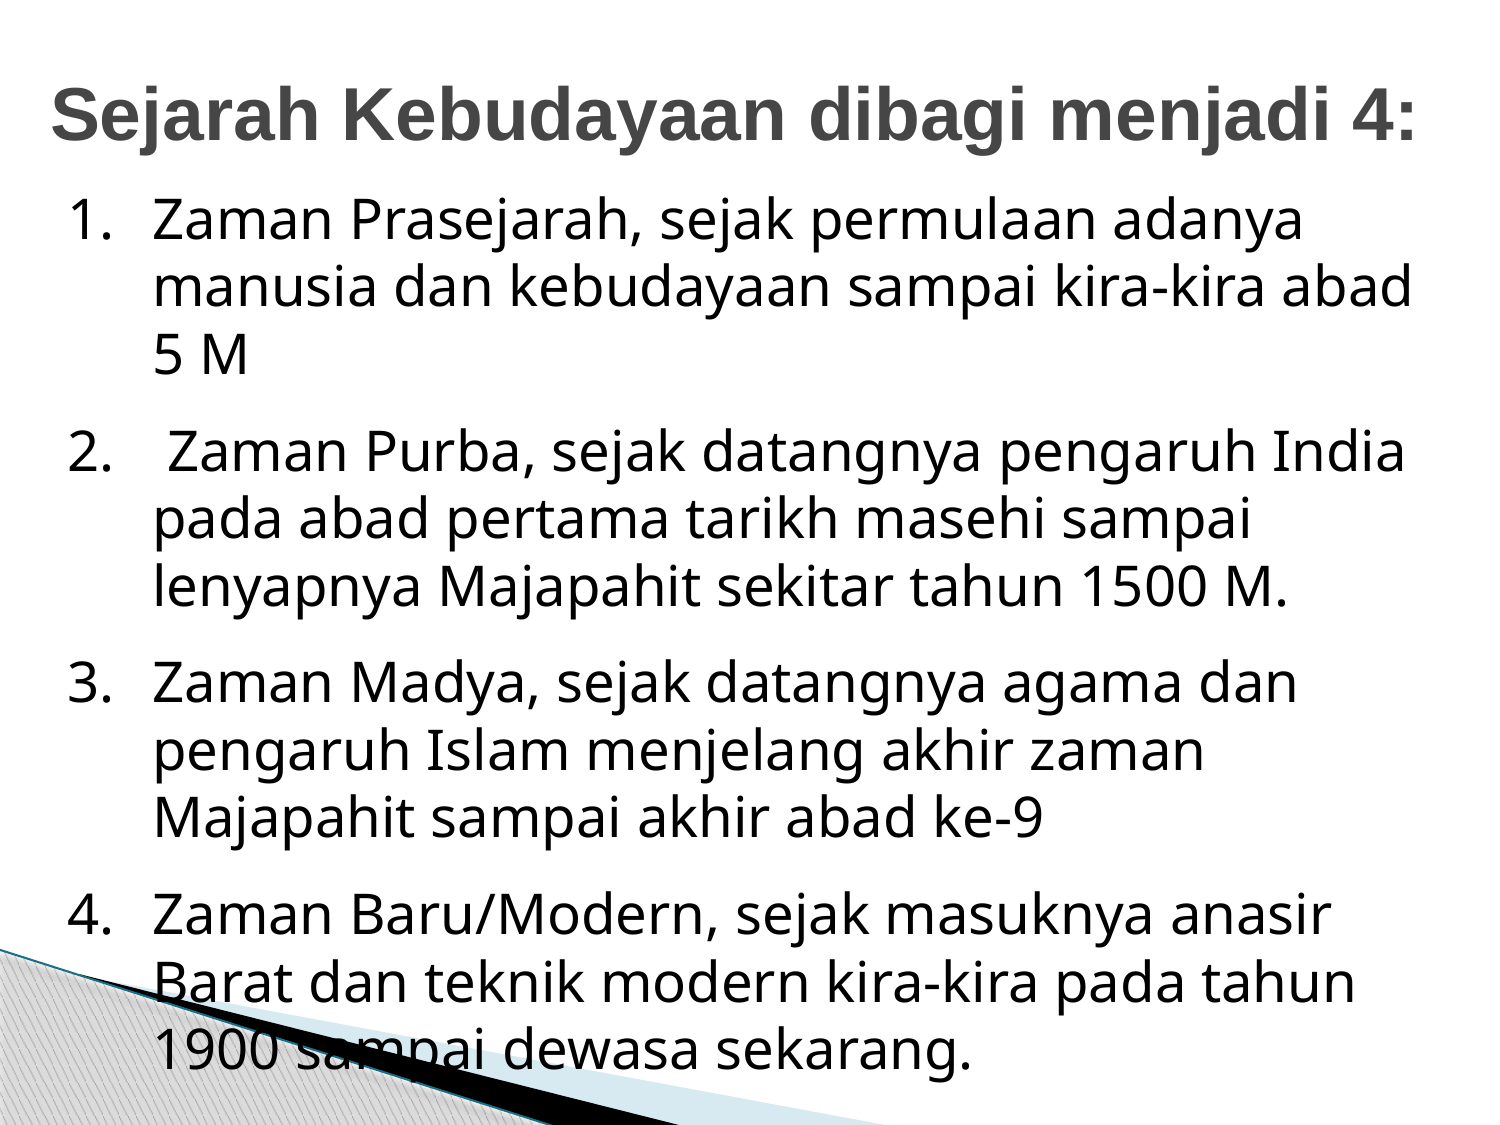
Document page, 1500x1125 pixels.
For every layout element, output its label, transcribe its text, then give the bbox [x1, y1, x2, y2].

title Sejarah Kebudayaan dibagi menjadi 4: [35, 45, 1465, 176]
list Zaman Prasejarah, sejak permulaan adanya manusia dan kebudayaan sampai kira-kira abad 5 M Zaman Purba, sejak datangnya pengaruh India pada abad pertama tarikh masehi sampai lenyapnya Majapahit sekitar tahun 1500 M. Zaman Madya, sejak datangnya agama dan pengaruh Islam menjelang akhir zaman Majapahit sampai akhir abad ke-9 Zaman Baru/Modern, sejak masuknya anasir Barat dan teknik modern kira-kira pada tahun 1900 sampai dewasa sekarang. [35, 176, 1454, 1090]
